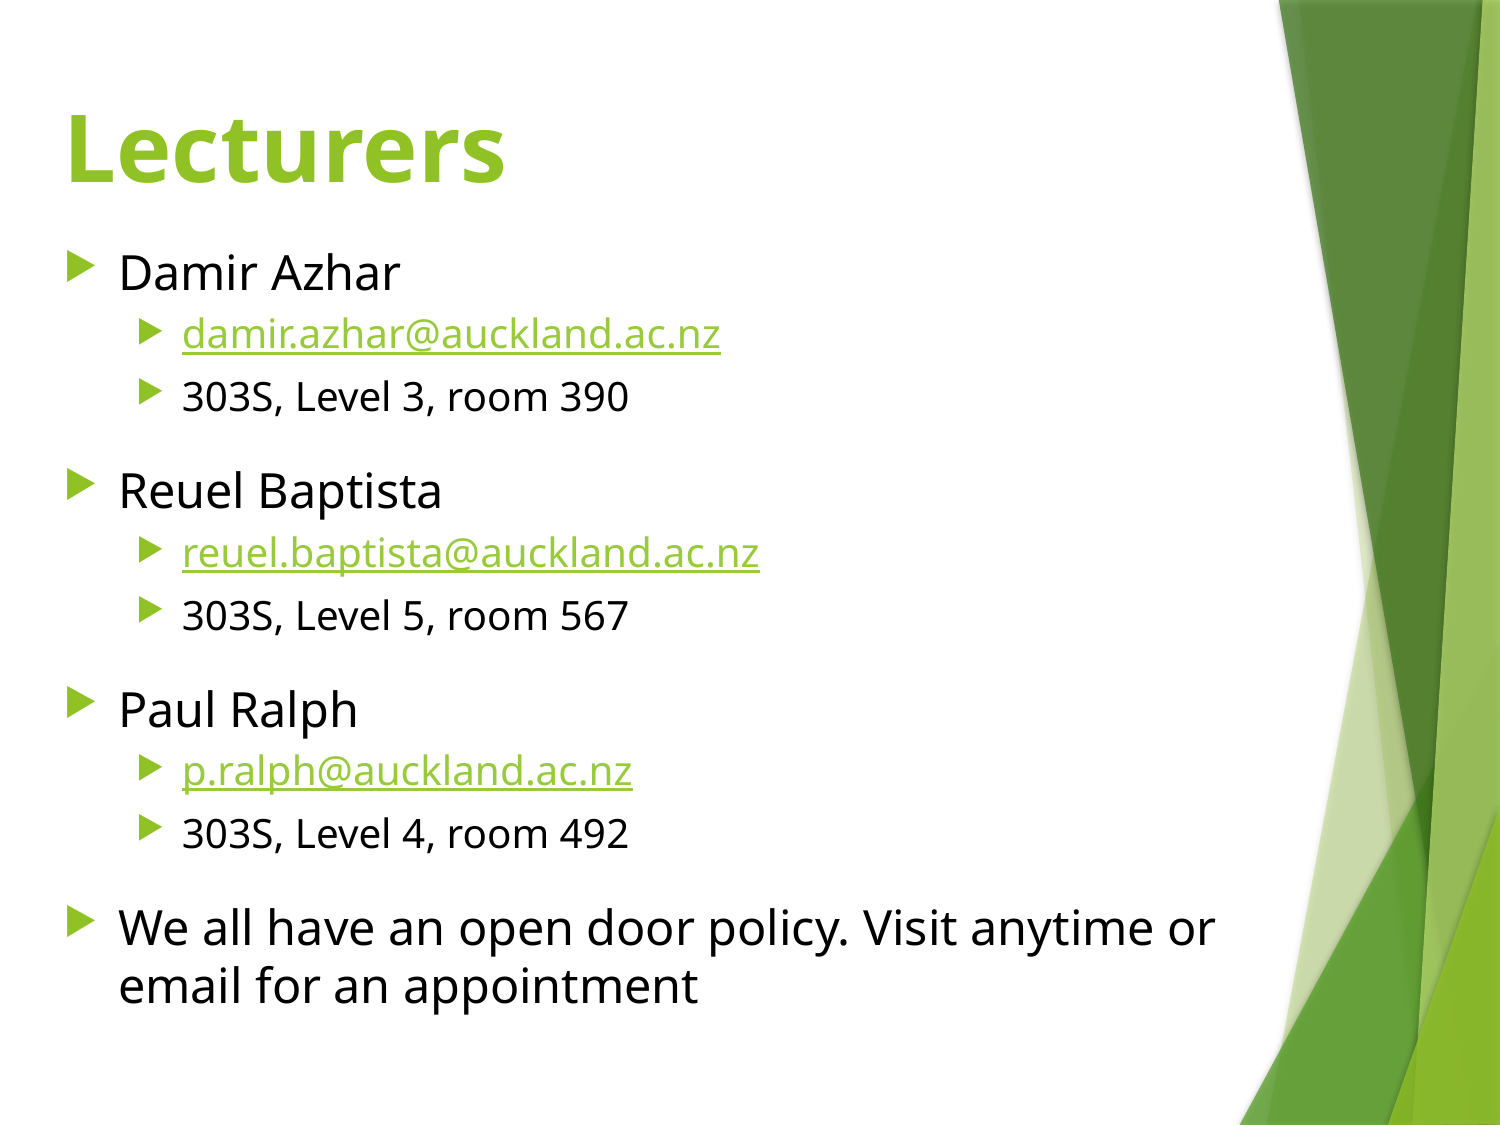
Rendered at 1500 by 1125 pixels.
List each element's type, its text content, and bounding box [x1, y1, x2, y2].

title Lecturers [48, 55, 1240, 234]
list Damir Azhar damir.azhar@auckland.ac.nz 303S, Level 3, room 390 Reuel Baptista reuel.baptista@auckland.ac.nz 303S, Level 5, room 567 Paul Ralph p.ralph@auckland.ac.nz 303S, Level 4, room 492 We all have an open door policy. Visit anytime or email for an appointment [48, 234, 1240, 1021]
